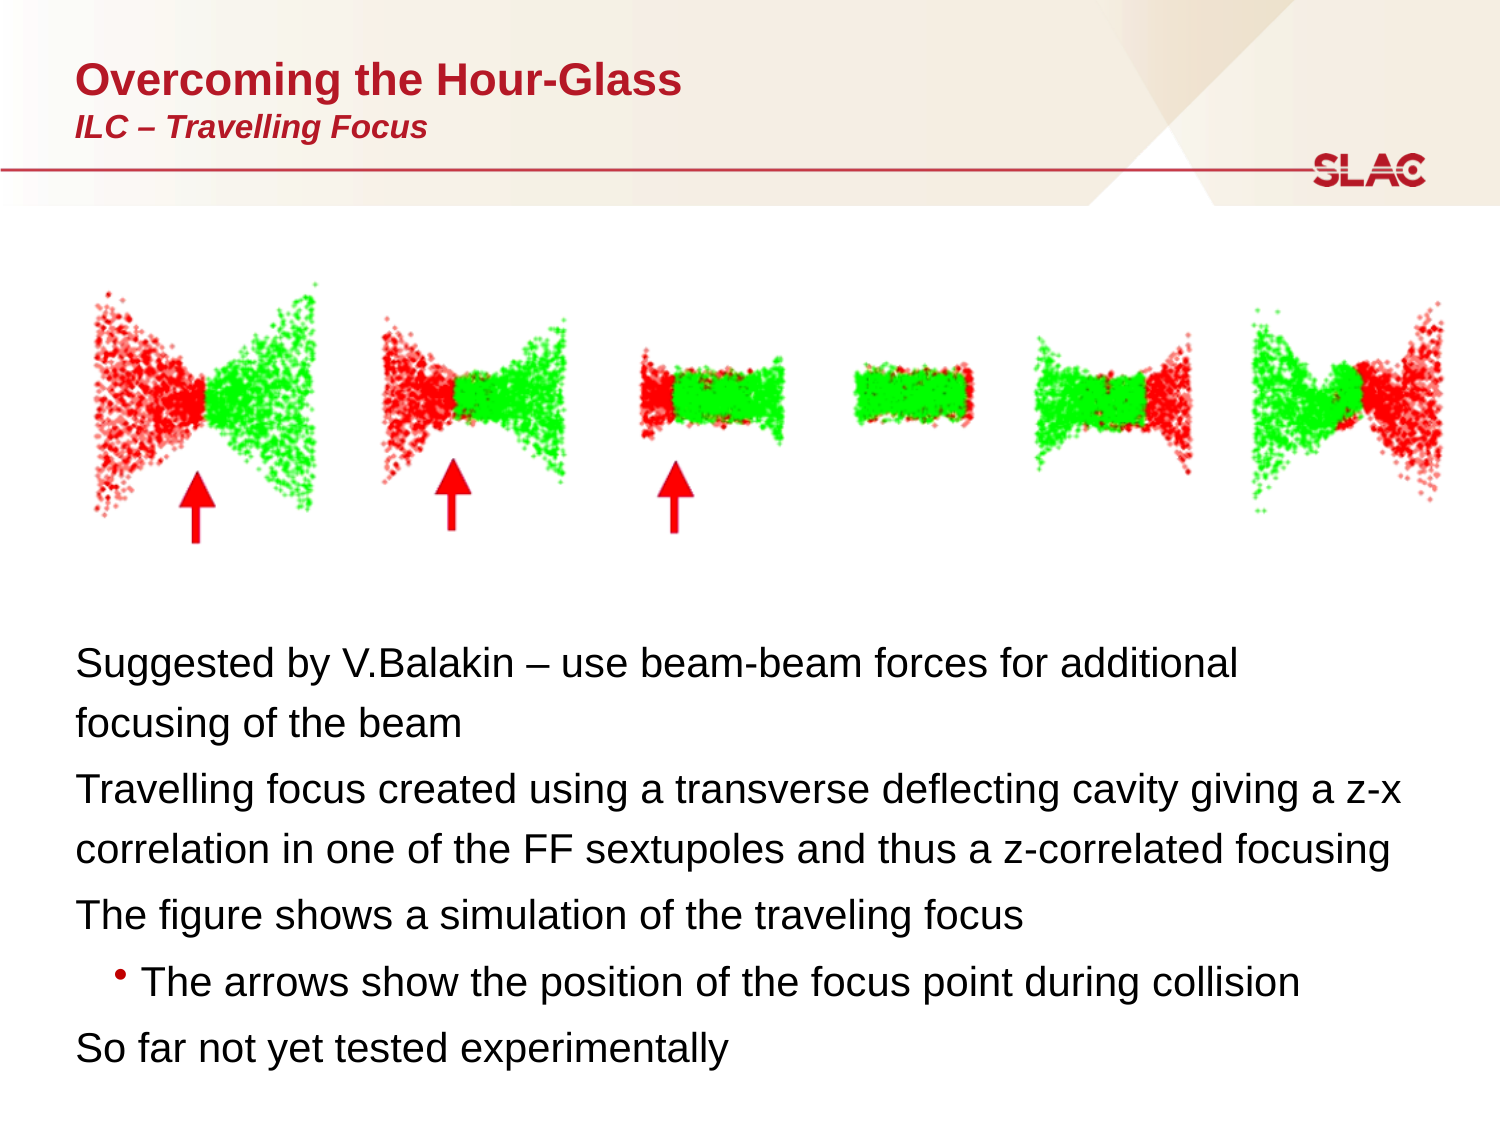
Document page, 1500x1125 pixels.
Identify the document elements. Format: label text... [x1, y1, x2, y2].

picture [74, 268, 1456, 573]
title Overcoming the Hour-Glass ILC – Travelling Focus [74, 0, 1405, 146]
picture [0, 0, 1500, 206]
list Suggested by V.Balakin – use beam-beam forces for additional focusing of the beam Travelling focus created using a transverse deflecting cavity giving a z-x correlation in one of the FF sextupoles and thus a z-correlated focusing The figure shows a simulation of the traveling focus The arrows show the position of the focus point during collision So far not yet tested experimentally [74, 625, 1406, 1125]
